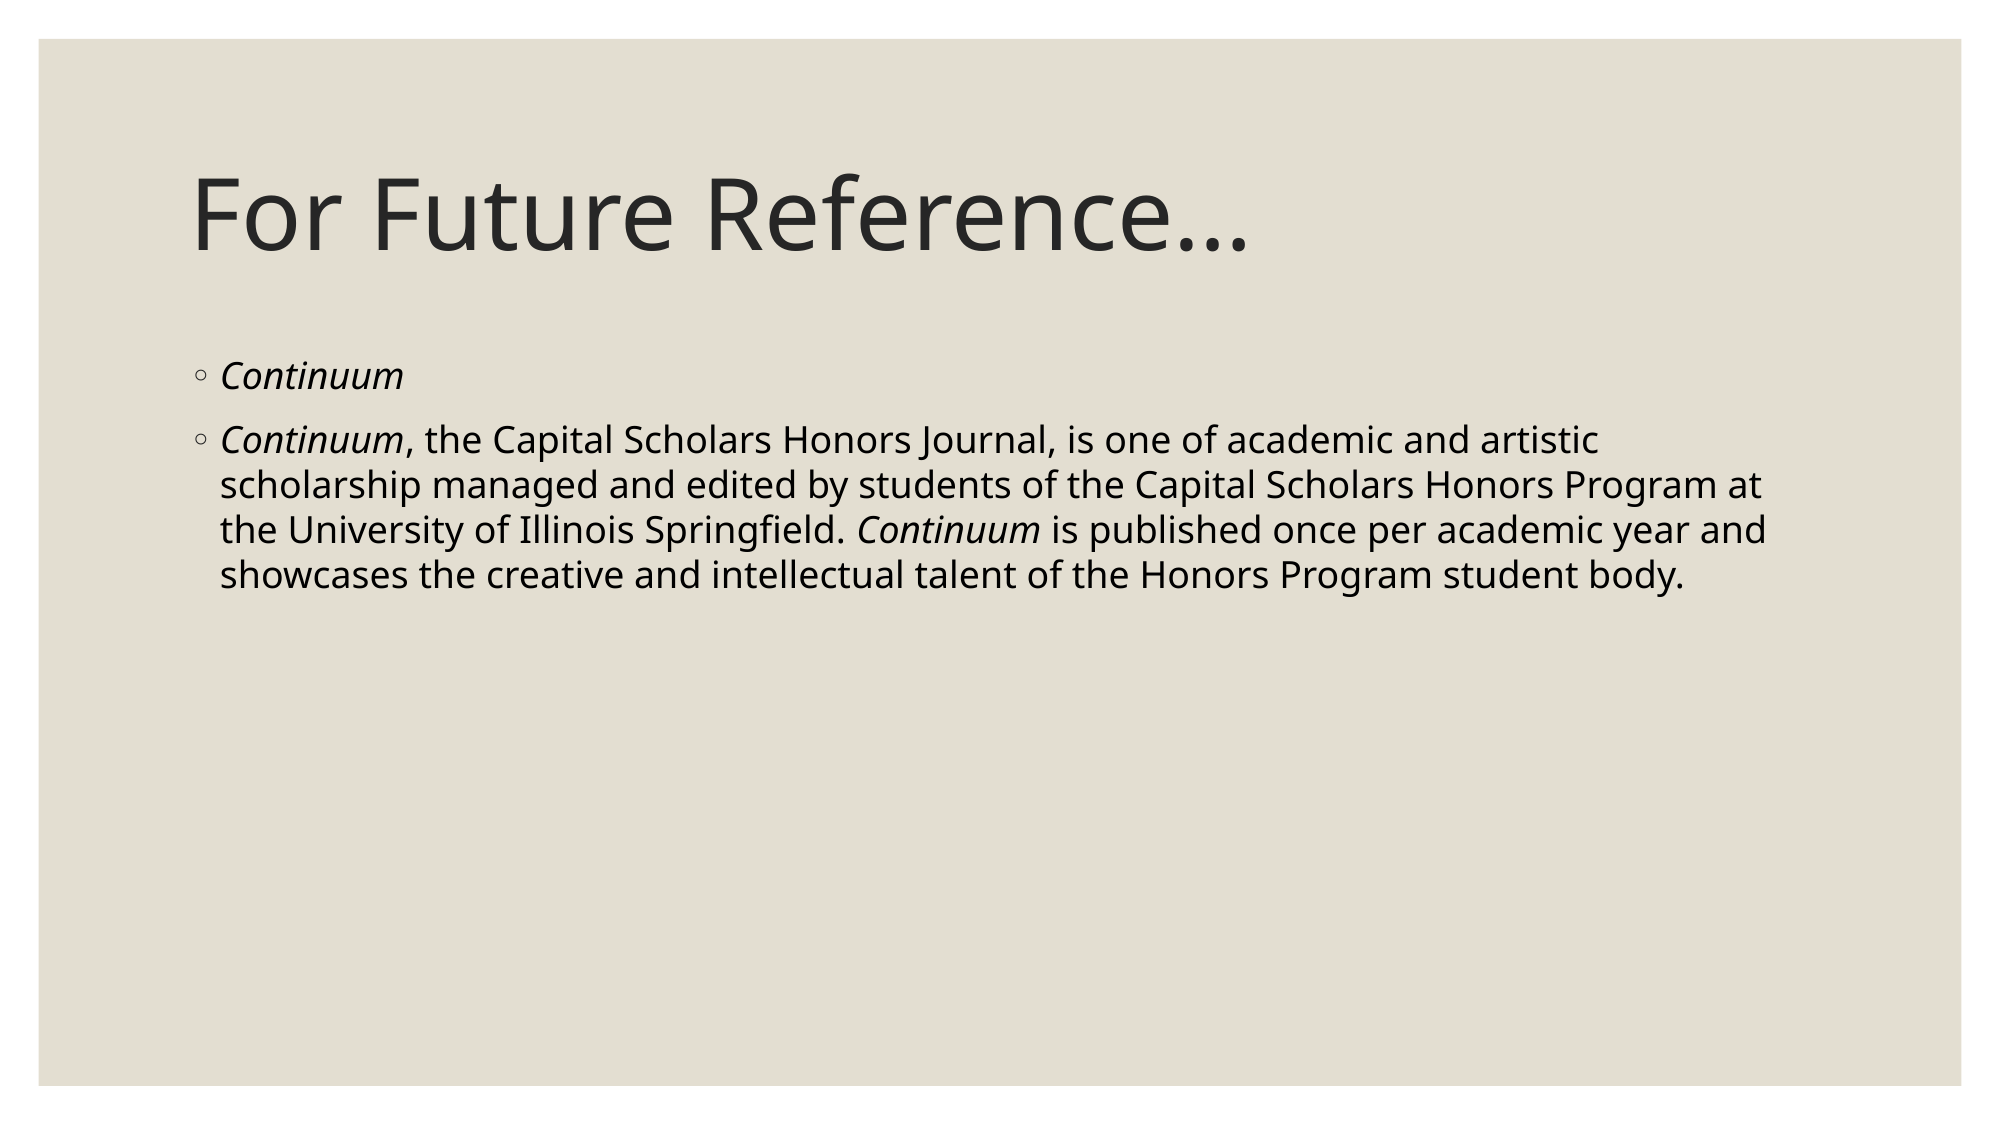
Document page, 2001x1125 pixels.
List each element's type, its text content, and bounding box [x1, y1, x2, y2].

list Continuum Continuum, the Capital Scholars Honors Journal, is one of academic and artistic scholarship managed and edited by students of the Capital Scholars Honors Program at the University of Illinois Springfield. Continuum is published once per academic year and showcases the creative and intellectual talent of the Honors Program student body. [174, 345, 1825, 990]
title For Future Reference… [174, 105, 1825, 331]
